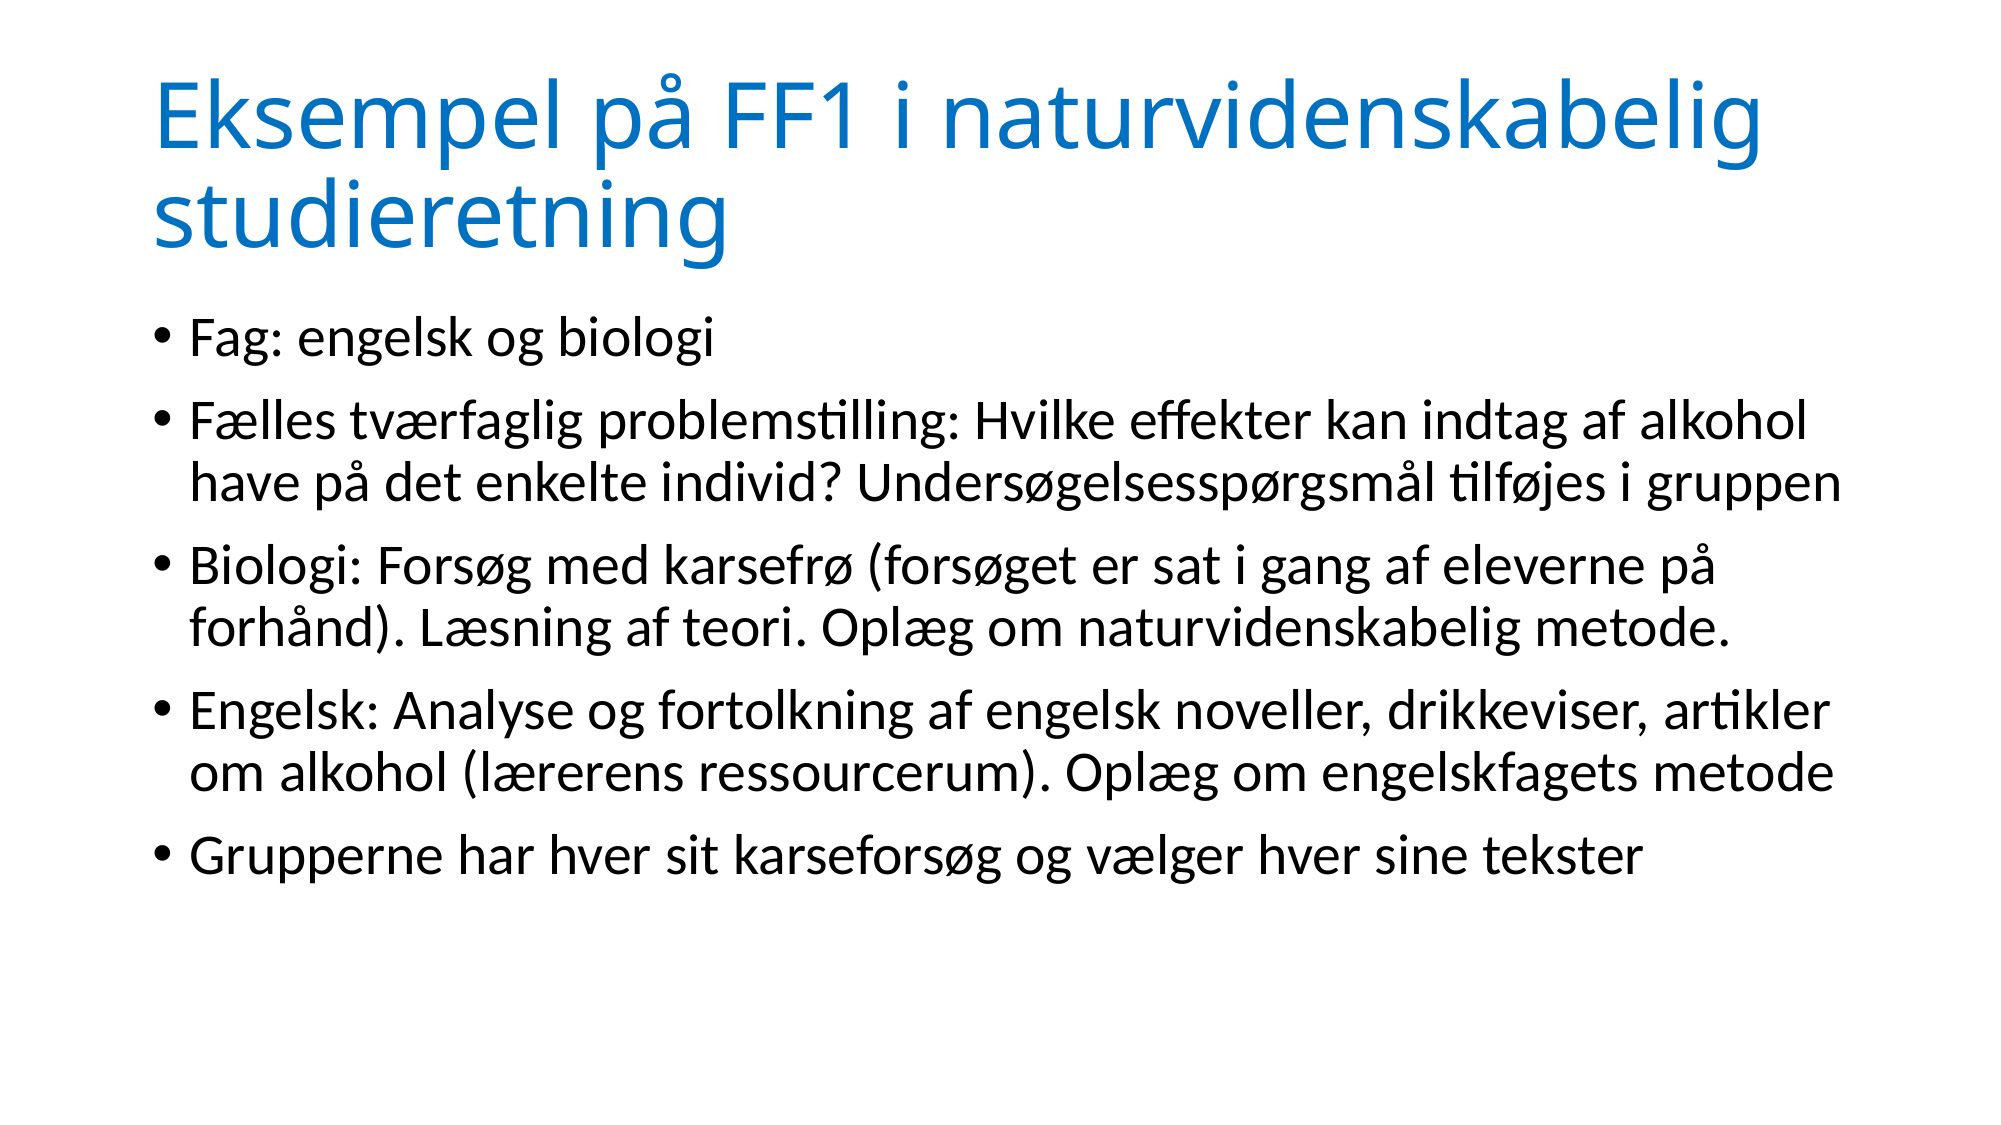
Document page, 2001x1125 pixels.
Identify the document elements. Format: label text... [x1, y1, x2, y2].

title Eksempel på FF1 i naturvidenskabelig studieretning [137, 59, 1863, 278]
list Fag: engelsk og biologi Fælles tværfaglig problemstilling: Hvilke effekter kan indtag af alkohol have på det enkelte individ? Undersøgelsesspørgsmål tilføjes i gruppen Biologi: Forsøg med karsefrø (forsøget er sat i gang af eleverne på forhånd). Læsning af teori. Oplæg om naturvidenskabelig metode. Engelsk: Analyse og fortolkning af engelsk noveller, drikkeviser, artikler om alkohol (lærerens ressourcerum). Oplæg om engelskfagets metode Grupperne har hver sit karseforsøg og vælger hver sine tekster [137, 299, 1863, 1014]
